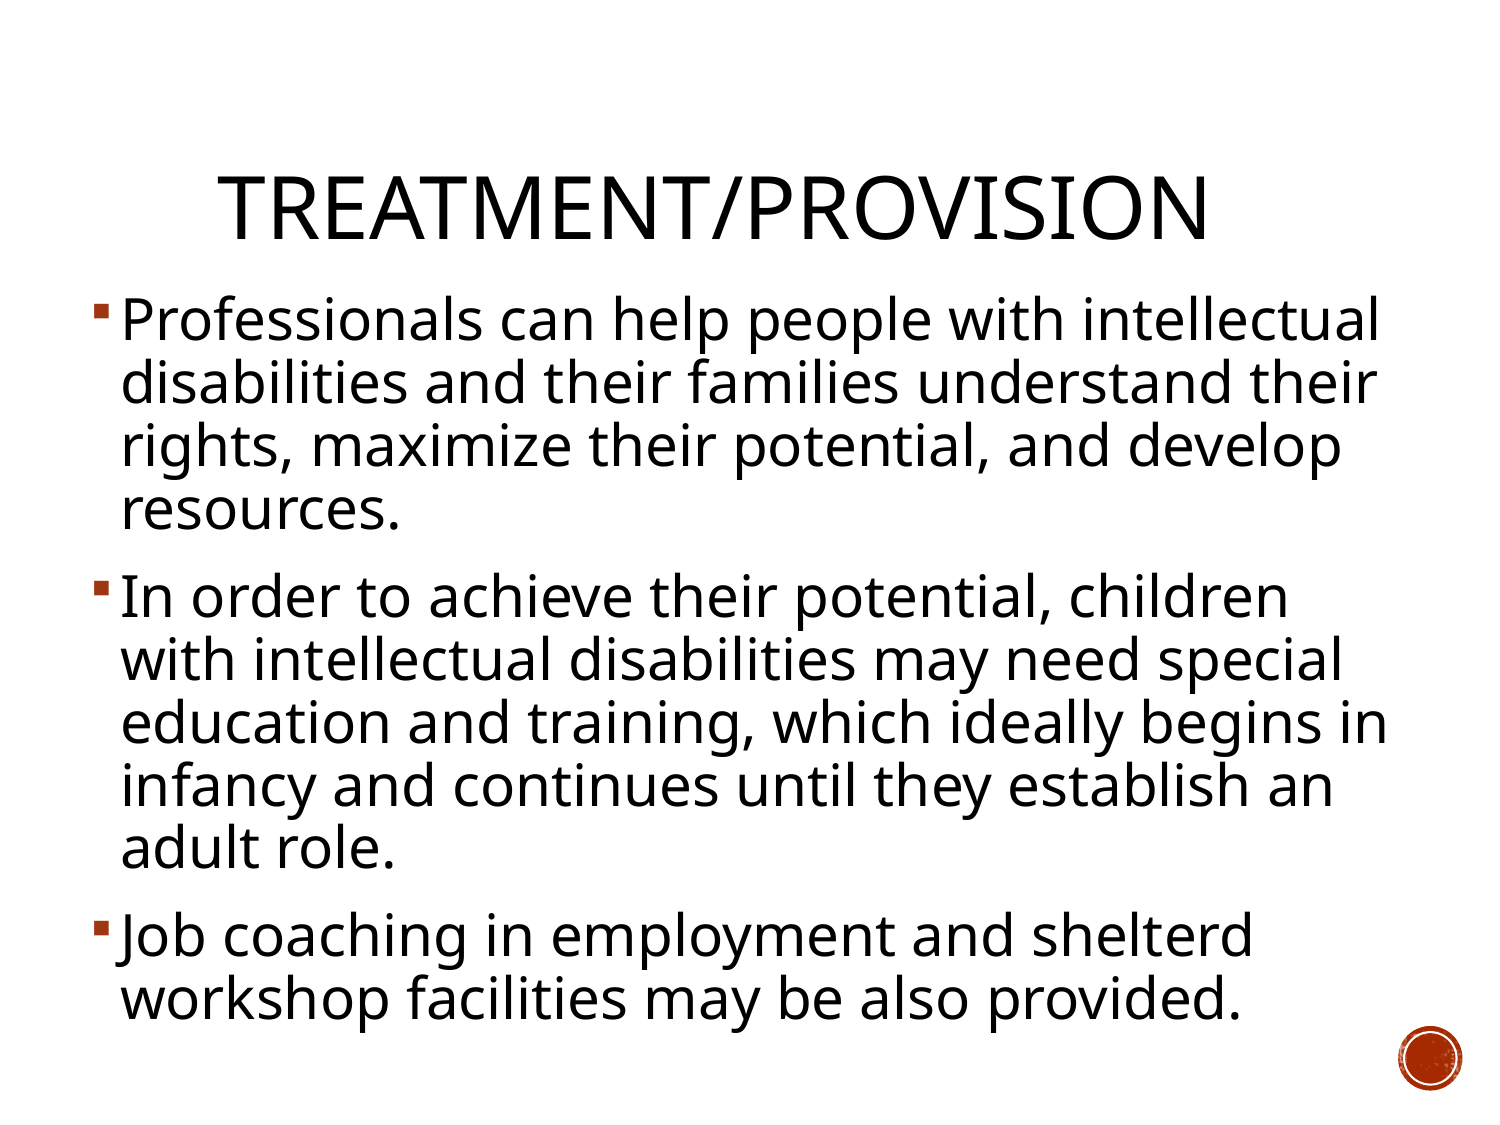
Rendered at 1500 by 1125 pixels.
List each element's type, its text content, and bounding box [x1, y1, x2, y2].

title Treatment/Provision [112, 79, 1388, 282]
list Professionals can help people with intellectual disabilities and their families understand their rights, maximize their potential, and develop resources. In order to achieve their potential, children with intellectual disabilities may need special education and training, which ideally begins in infancy and continues until they establish an adult role. Job coaching in employment and shelterd workshop facilities may be also provided. [75, 282, 1425, 1063]
